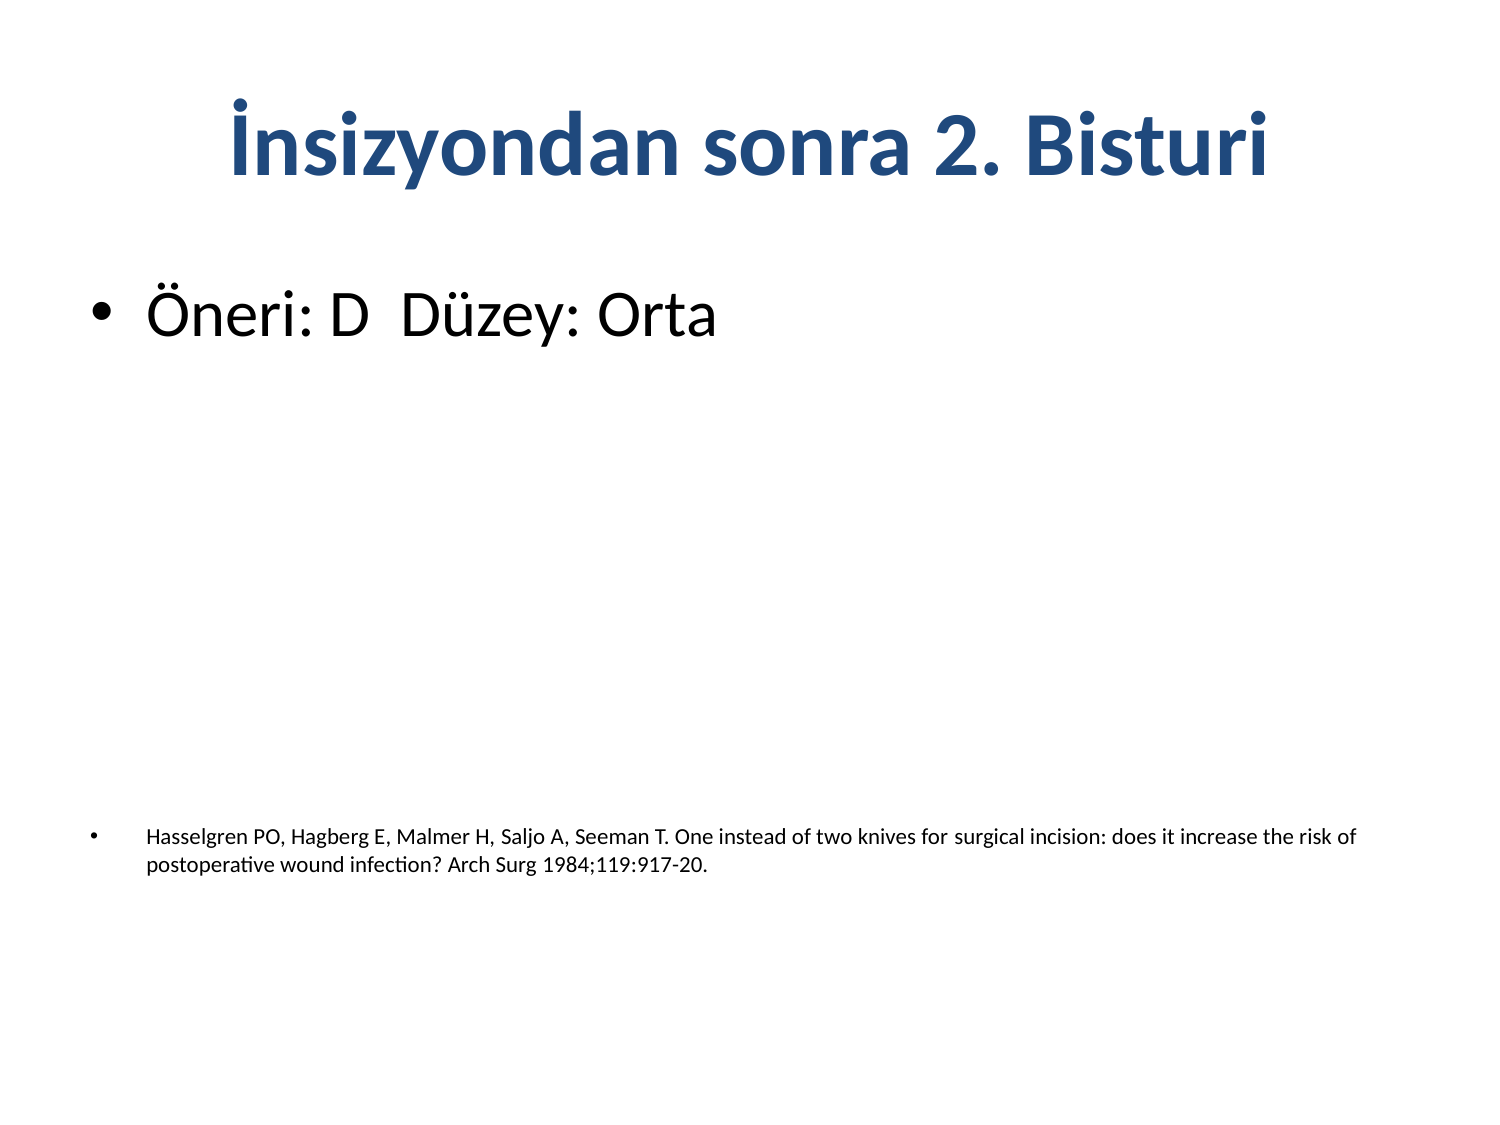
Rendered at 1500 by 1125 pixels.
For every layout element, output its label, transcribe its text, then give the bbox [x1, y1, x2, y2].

title İnsizyondan sonra 2. Bisturi [75, 45, 1425, 233]
list Öneri: D Düzey: Orta Hasselgren PO, Hagberg E, Malmer H, Saljo A, Seeman T. One instead of two knives for surgical incision: does it increase the risk of postoperative wound infection? Arch Surg 1984;119:917-20. [75, 262, 1425, 1005]
